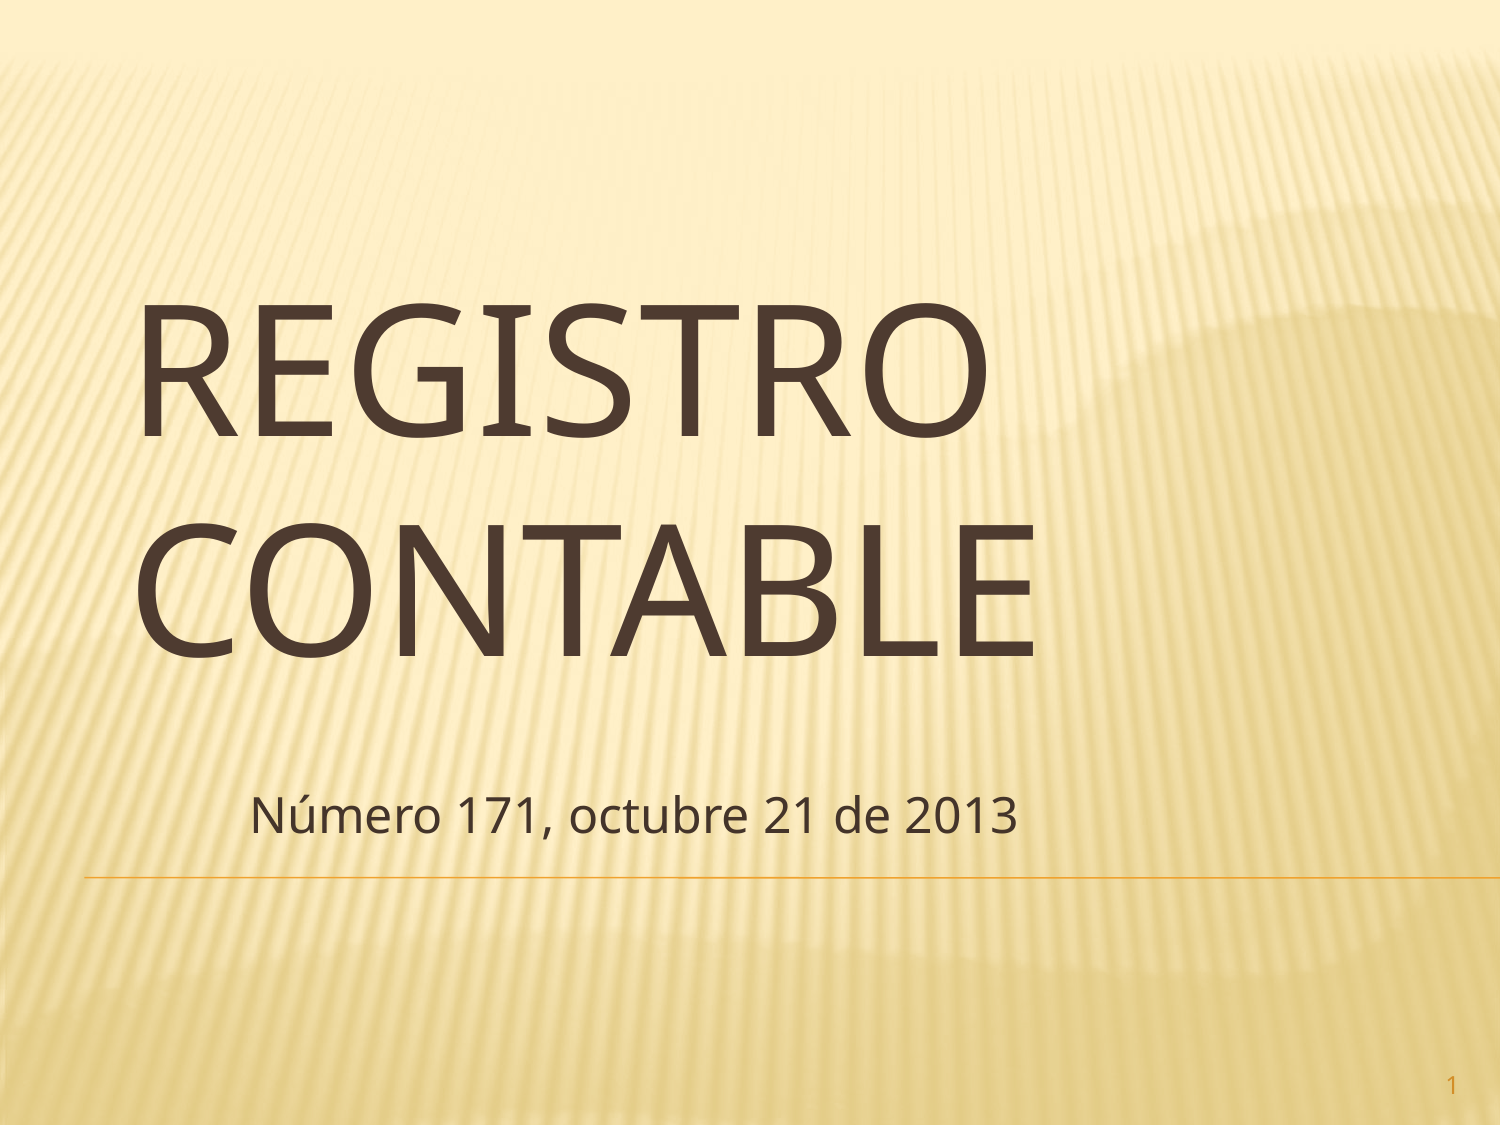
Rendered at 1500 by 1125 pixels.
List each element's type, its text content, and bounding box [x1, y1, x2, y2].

title Registro contable [112, 246, 1388, 704]
slide_number 1 [1350, 1061, 1475, 1103]
subtitle Número 171, octubre 21 de 2013 [234, 750, 1285, 851]
